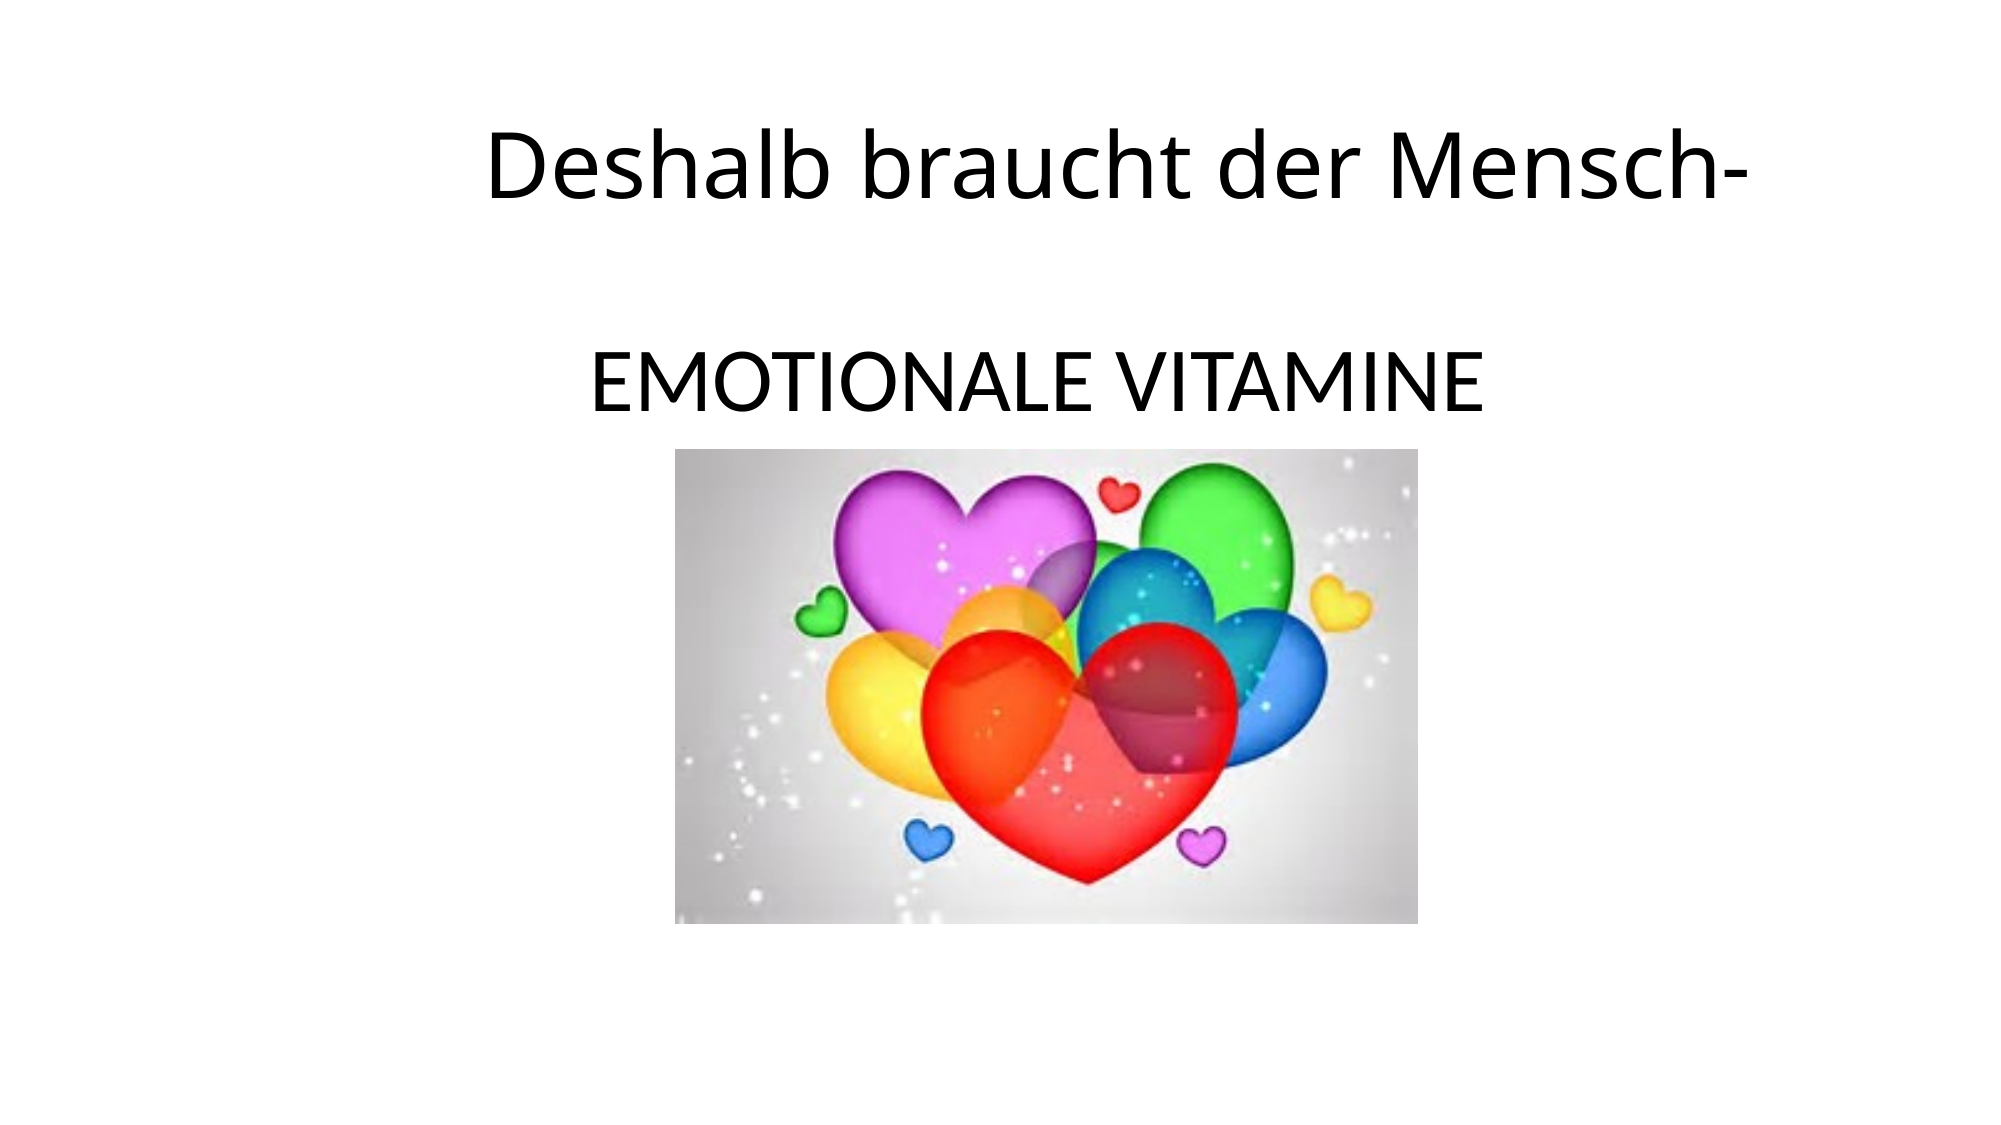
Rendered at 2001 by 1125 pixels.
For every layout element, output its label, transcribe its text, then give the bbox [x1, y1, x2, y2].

picture [675, 449, 1418, 924]
title Deshalb braucht der Mensch- [468, 59, 1863, 278]
list EMOTIONALE VITAMINE [137, 325, 1863, 1014]
